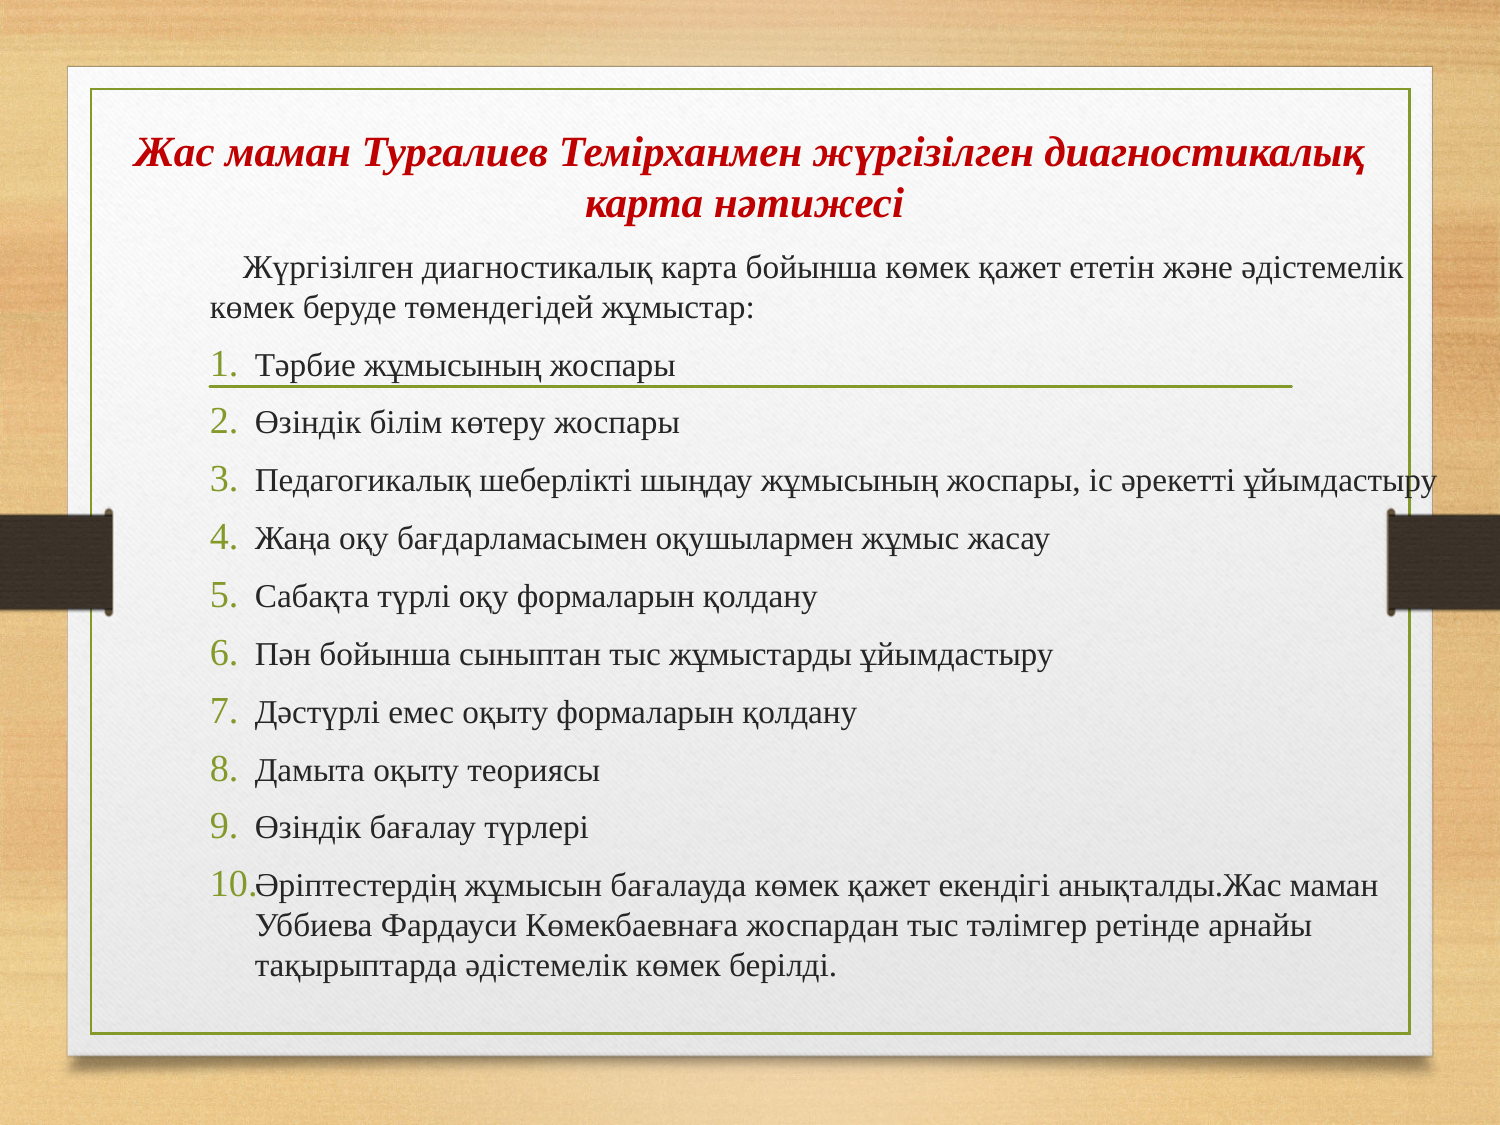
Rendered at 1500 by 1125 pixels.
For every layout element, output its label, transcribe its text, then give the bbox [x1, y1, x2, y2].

list Жүргізілген диагностикалық карта бойынша көмек қажет ететін және әдістемелік көмек беруде төмендегідей жұмыстар: Тәрбие жұмысының жоспары Өзіндік білім көтеру жоспары Педагогикалық шеберлікті шыңдау жұмысының жоспары, іс әрекетті ұйымдастыру Жаңа оқу бағдарламасымен оқушылармен жұмыс жасау Сабақта түрлі оқу формаларын қолдану Пән бойынша сыныптан тыс жұмыстарды ұйымдастыру Дәстүрлі емес оқыту формаларын қолдану Дамыта оқыту теориясы Өзіндік бағалау түрлері Әріптестердің жұмысын бағалауда көмек қажет екендігі анықталды.Жас маман Уббиева Фардауси Көмекбаевнаға жоспардан тыс тәлімгер ретінде арнайы тақырыптарда әдістемелік көмек берілді. [194, 237, 1466, 1025]
picture [0, 0, 1500, 1125]
title Жас маман Тургалиев Темірханмен жүргізілген диагностикалық карта нәтижесі [75, 115, 1425, 235]
